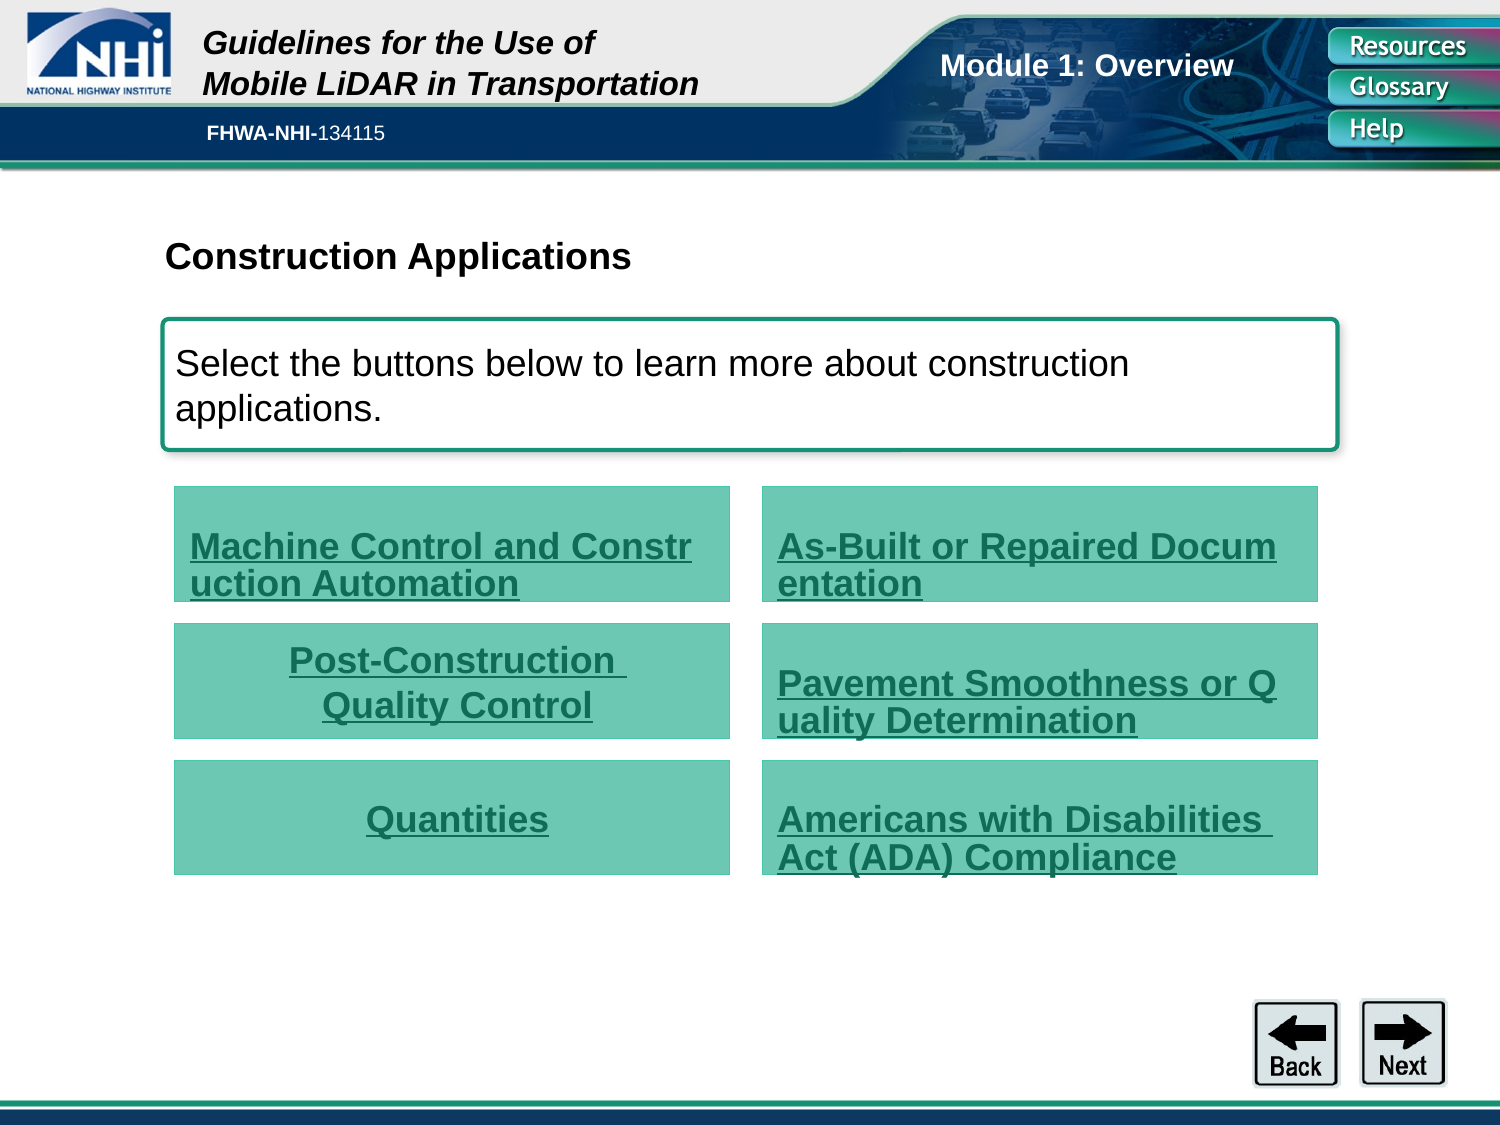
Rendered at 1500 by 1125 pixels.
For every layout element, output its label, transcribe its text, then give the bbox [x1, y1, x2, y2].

list Machine Control and Construction Automation [174, 486, 730, 602]
list Pavement Smoothness or Quality Determination [762, 623, 1318, 739]
picture [1250, 998, 1342, 1089]
title Construction Applications [150, 224, 1325, 305]
list Select the buttons below to learn more about construction applications. [150, 331, 1320, 393]
picture [0, 1098, 1500, 1125]
list Post-Construction Quality Control [174, 623, 730, 739]
picture [1358, 997, 1450, 1088]
list As-Built or Repaired Documentation [762, 486, 1318, 602]
list Quantities [174, 760, 730, 875]
picture [0, 0, 1500, 191]
list Americans with Disabilities Act (ADA) Compliance [762, 760, 1318, 875]
